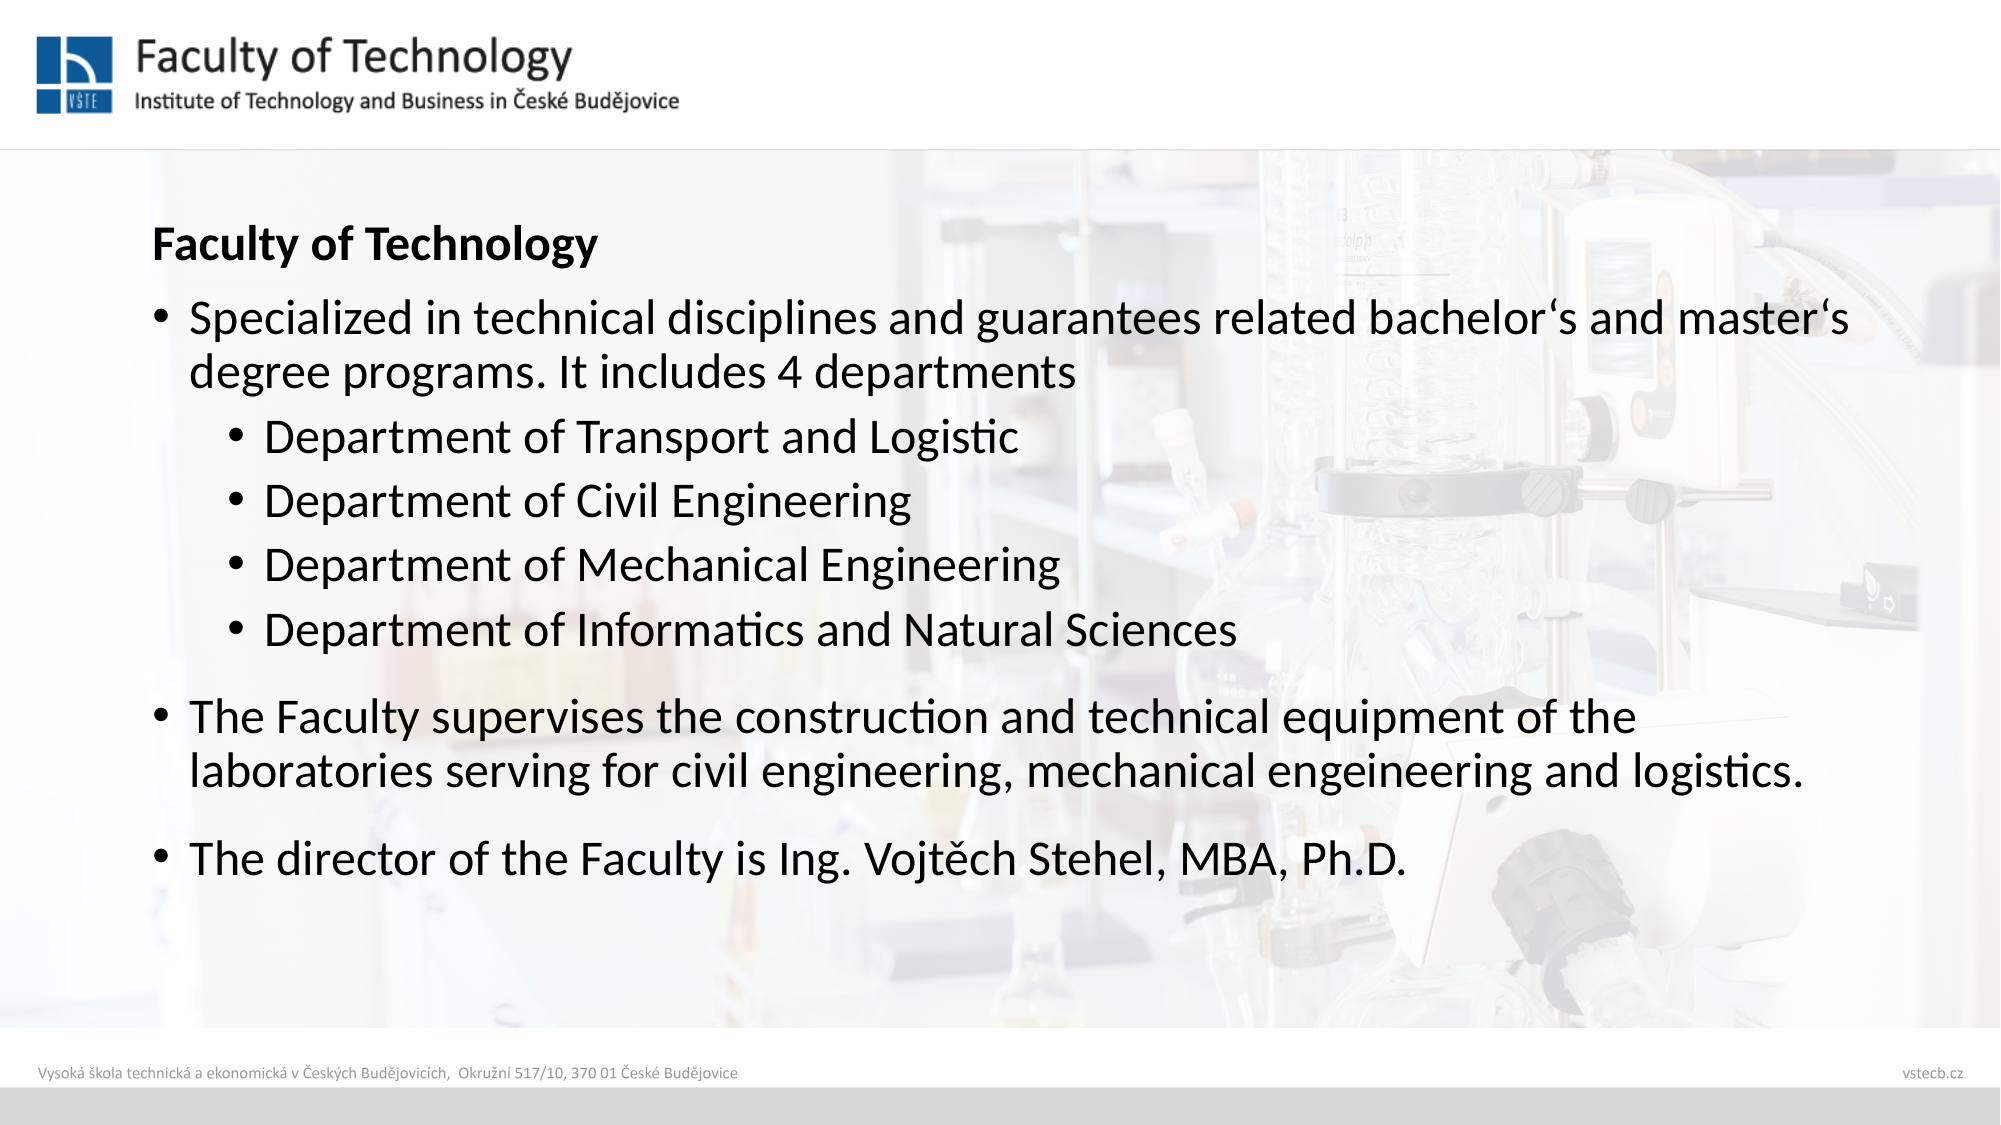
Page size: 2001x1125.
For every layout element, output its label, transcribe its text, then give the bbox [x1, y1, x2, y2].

list Faculty of Technology Specialized in technical disciplines and guarantees related bachelor‘s and master‘s degree programs. It includes 4 departments Department of Transport and Logistic Department of Civil Engineering Department of Mechanical Engineering Department of Informatics and Natural Sciences The Faculty supervises the construction and technical equipment of the laboratories serving for civil engineering, mechanical engeineering and logistics. The director of the Faculty is Ing. Vojtěch Stehel, MBA, Ph.D. [137, 209, 1882, 1014]
picture [0, 0, 2001, 1125]
